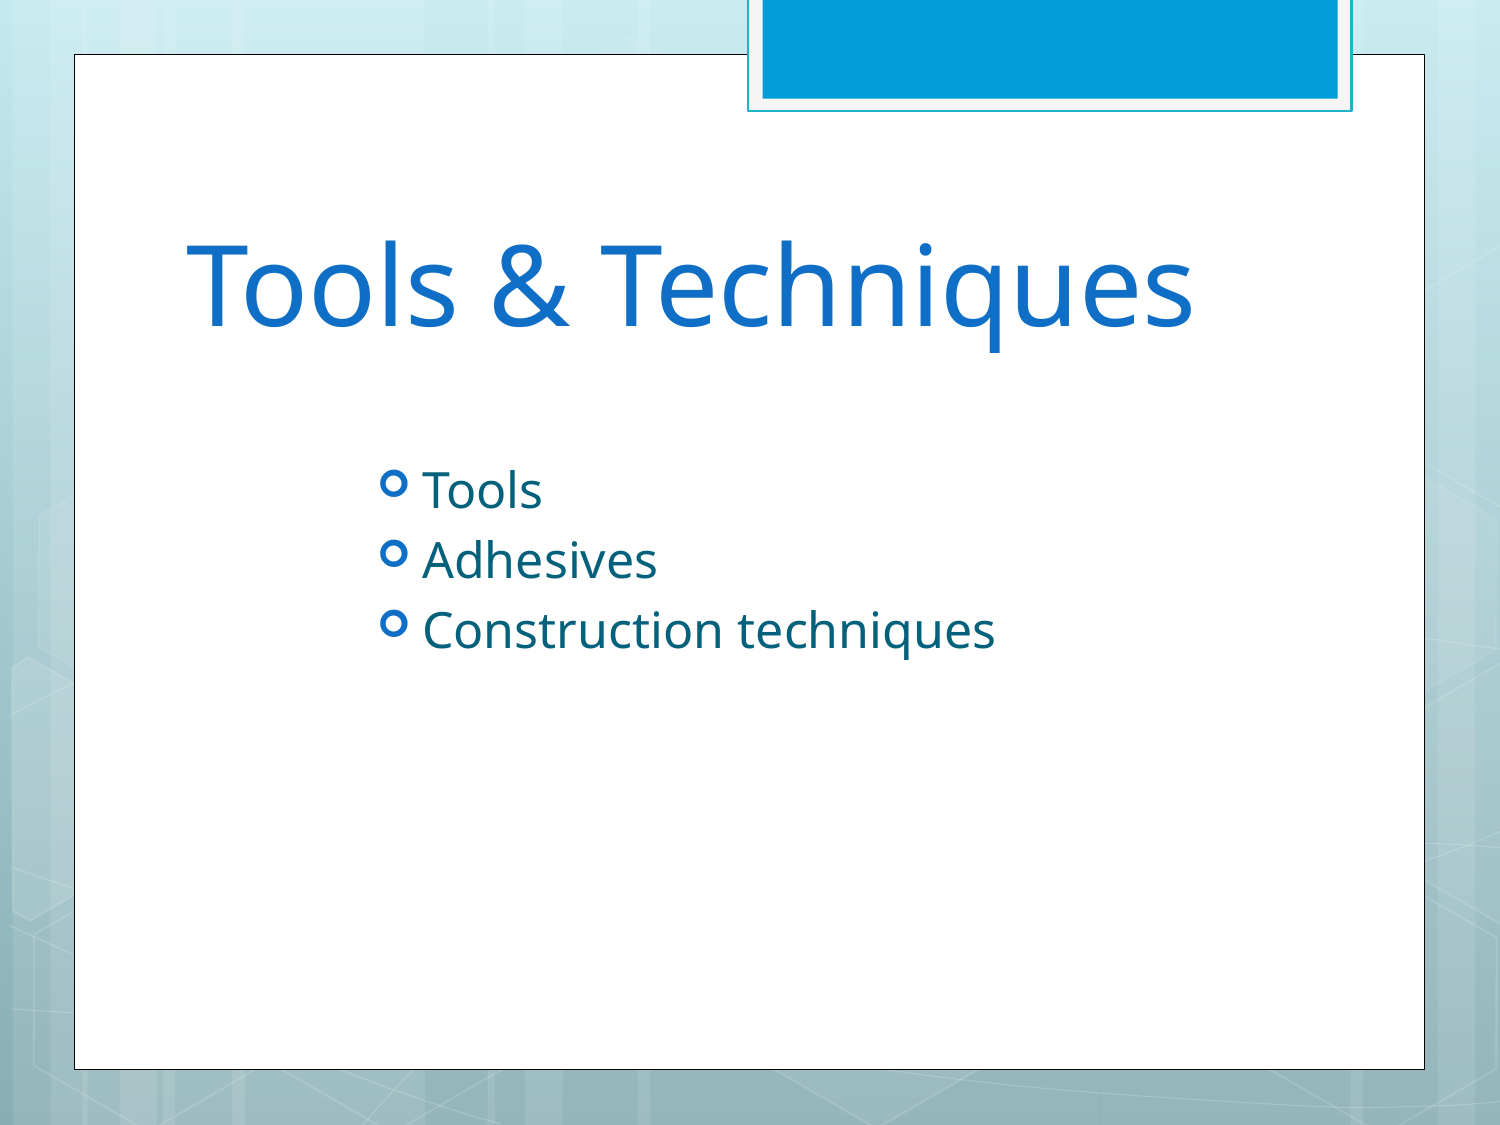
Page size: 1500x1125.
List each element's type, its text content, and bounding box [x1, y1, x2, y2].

list Tools Adhesives Construction techniques [350, 381, 1463, 957]
title Tools & Techniques [171, 168, 1324, 357]
